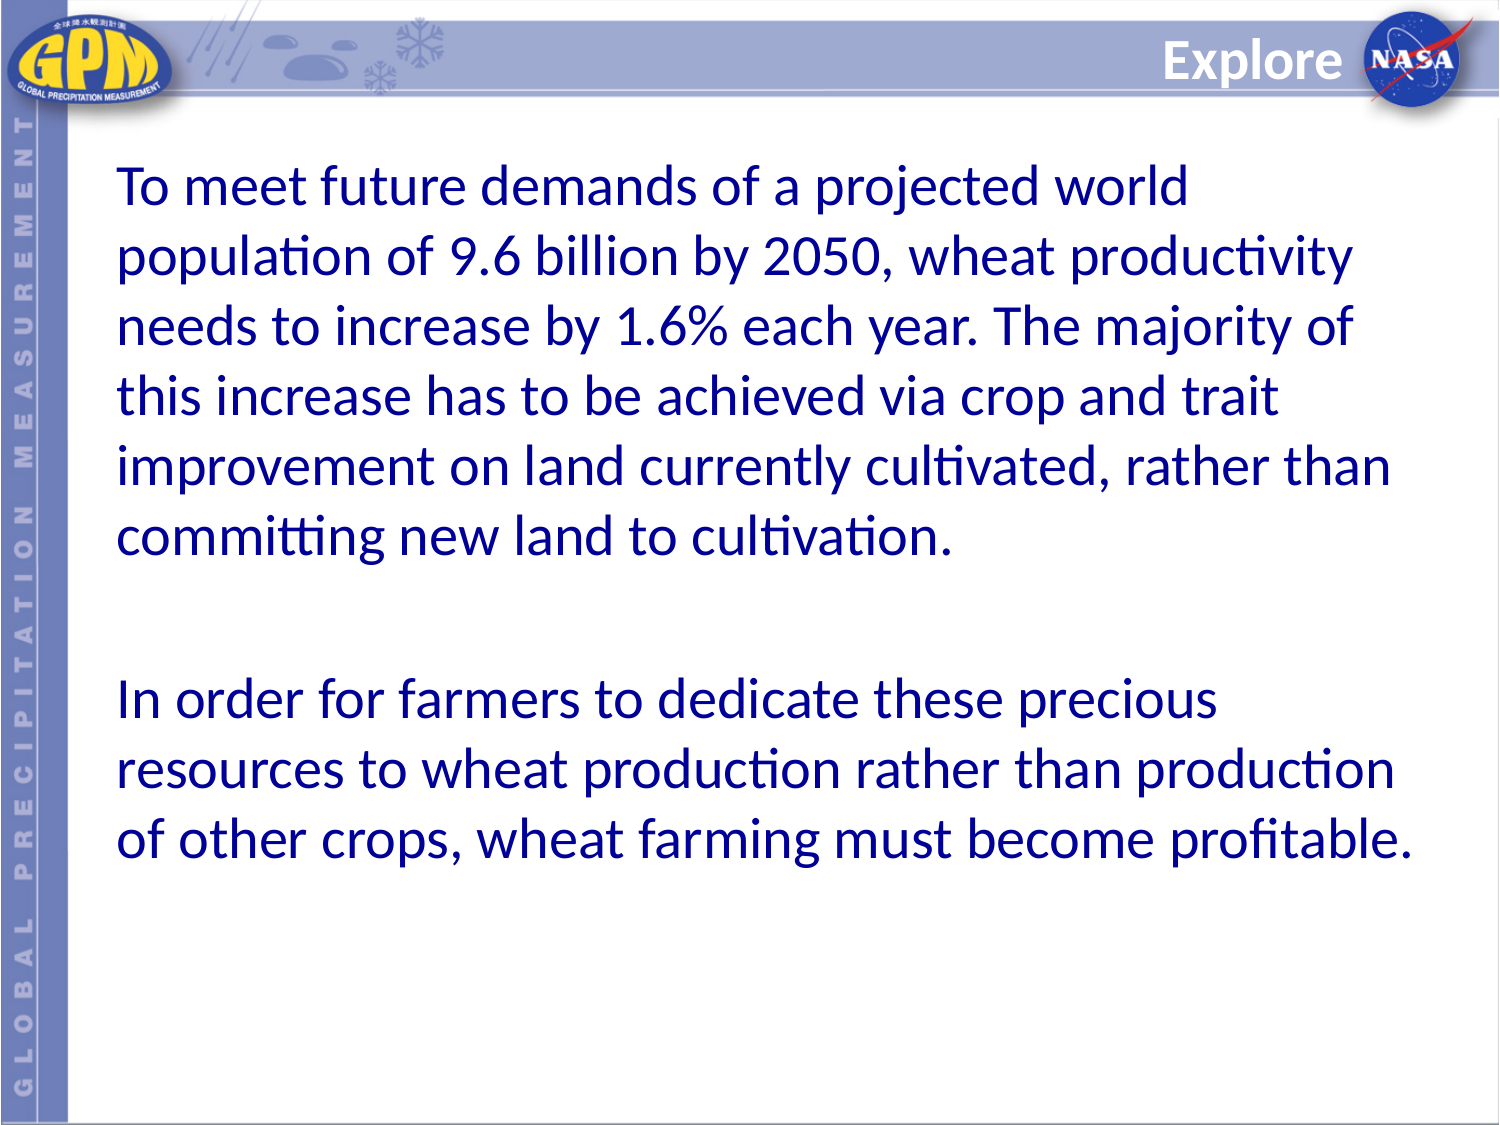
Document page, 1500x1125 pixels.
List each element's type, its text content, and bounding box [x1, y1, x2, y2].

title Explore [533, 15, 1360, 98]
list To meet future demands of a projected world population of 9.6 billion by 2050, wheat productivity needs to increase by 1.6% each year. The majority of this increase has to be achieved via crop and trait improvement on land currently cultivated, rather than committing new land to cultivation. In order for farmers to dedicate these precious resources to wheat production rather than production of other crops, wheat farming must become profitable. [101, 139, 1452, 1013]
picture [1, 0, 1499, 1125]
